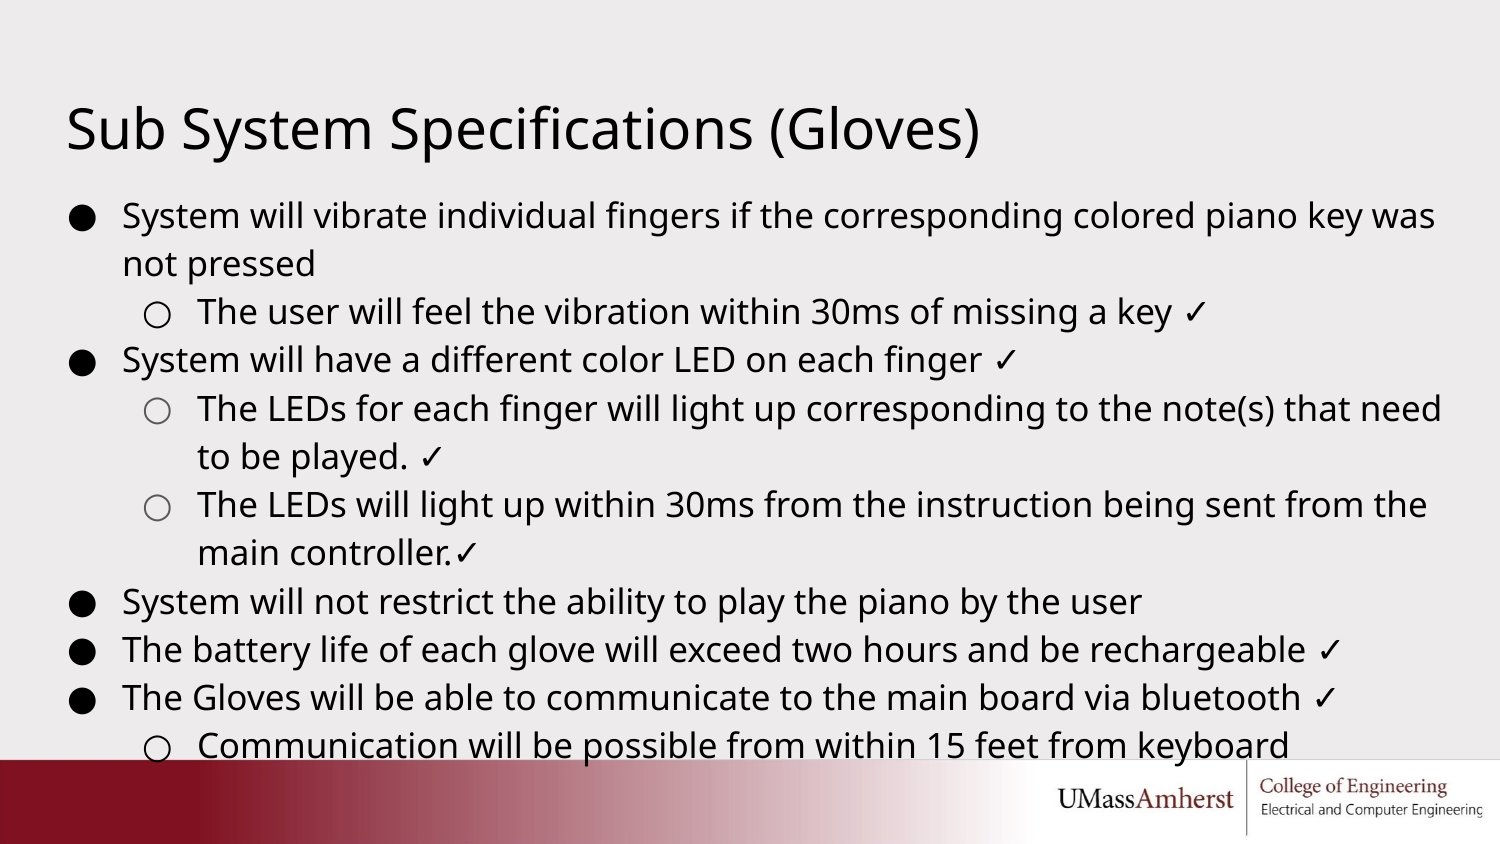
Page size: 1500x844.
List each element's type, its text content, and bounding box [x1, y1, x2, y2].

picture [0, 0, 1500, 844]
text_box Sub System Specifications (Gloves) [51, 77, 1449, 171]
text_box System will vibrate individual fingers if the corresponding colored piano key was not pressed The user will feel the vibration within 30ms of missing a key ✓ System will have a different color LED on each finger ✓ The LEDs for each finger will light up corresponding to the note(s) that need to be played. ✓ The LEDs will light up within 30ms from the instruction being sent from the main controller.✓ System will not restrict the ability to play the piano by the user The battery life of each glove will exceed two hours and be rechargeable ✓ The Gloves will be able to communicate to the main board via bluetooth ✓ Communication will be possible from within 15 feet from keyboard [32, 171, 1468, 788]
